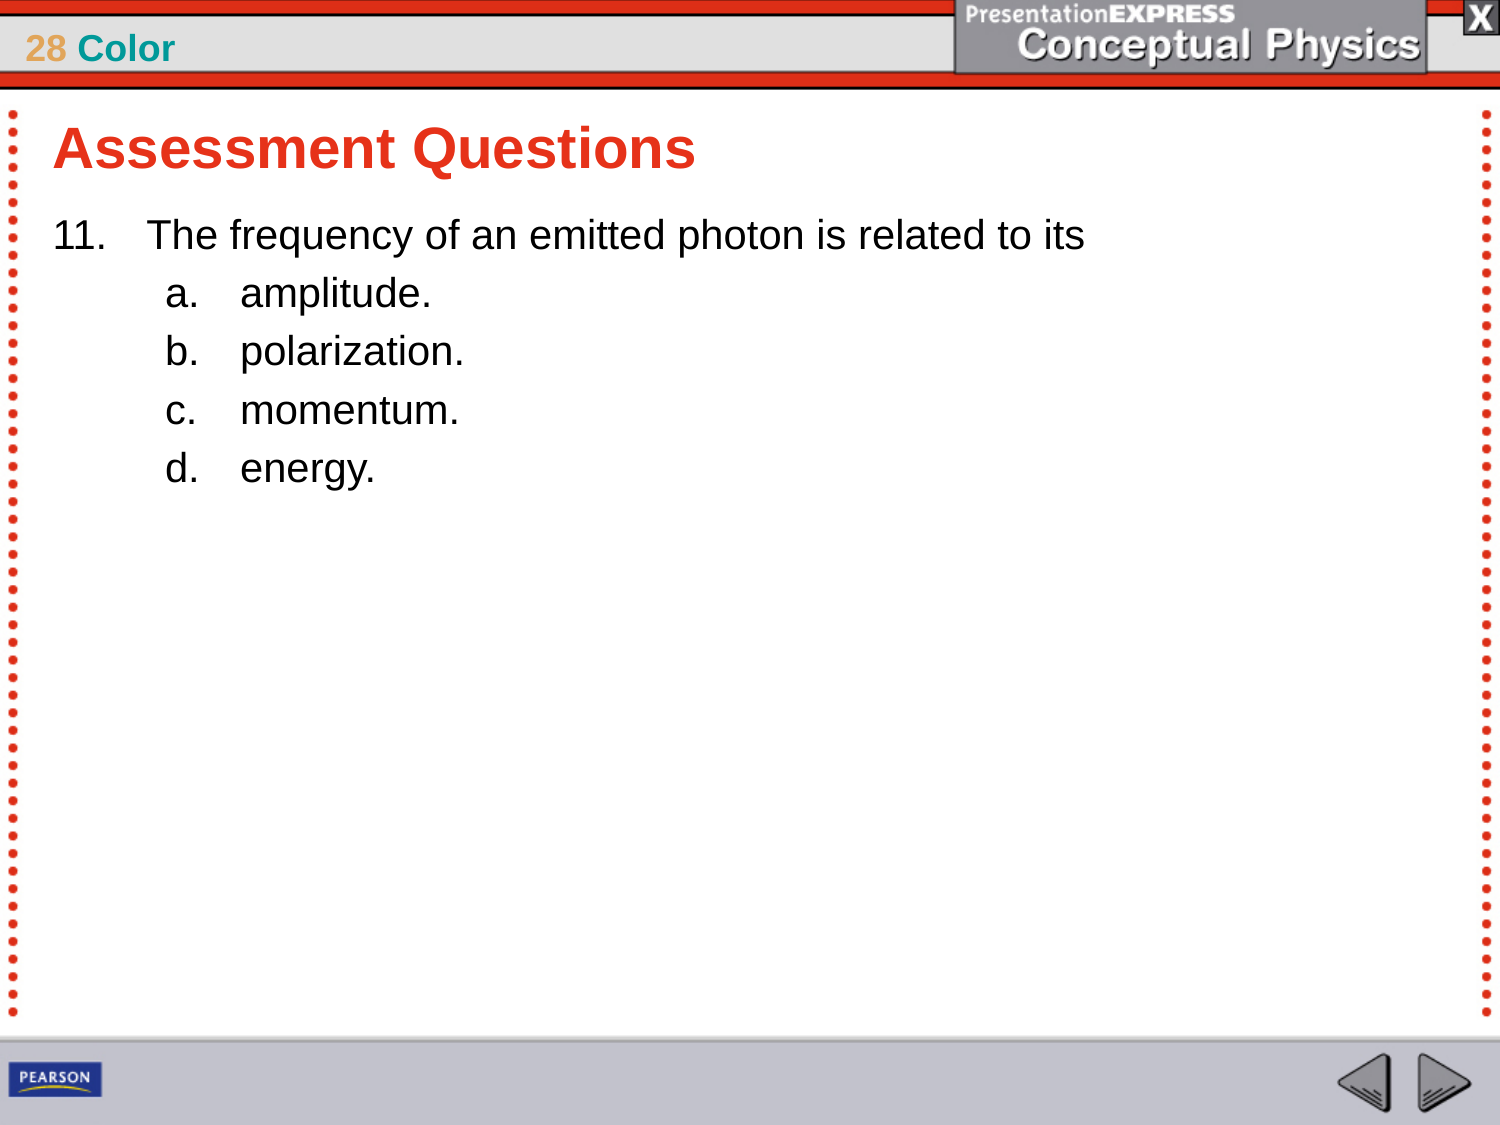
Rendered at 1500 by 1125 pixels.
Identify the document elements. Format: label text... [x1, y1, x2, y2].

picture [0, 0, 1500, 1125]
text_box The frequency of an emitted photon is related to its amplitude. polarization. momentum. energy. [37, 199, 1463, 555]
text_box Assessment Questions [37, 102, 1038, 188]
